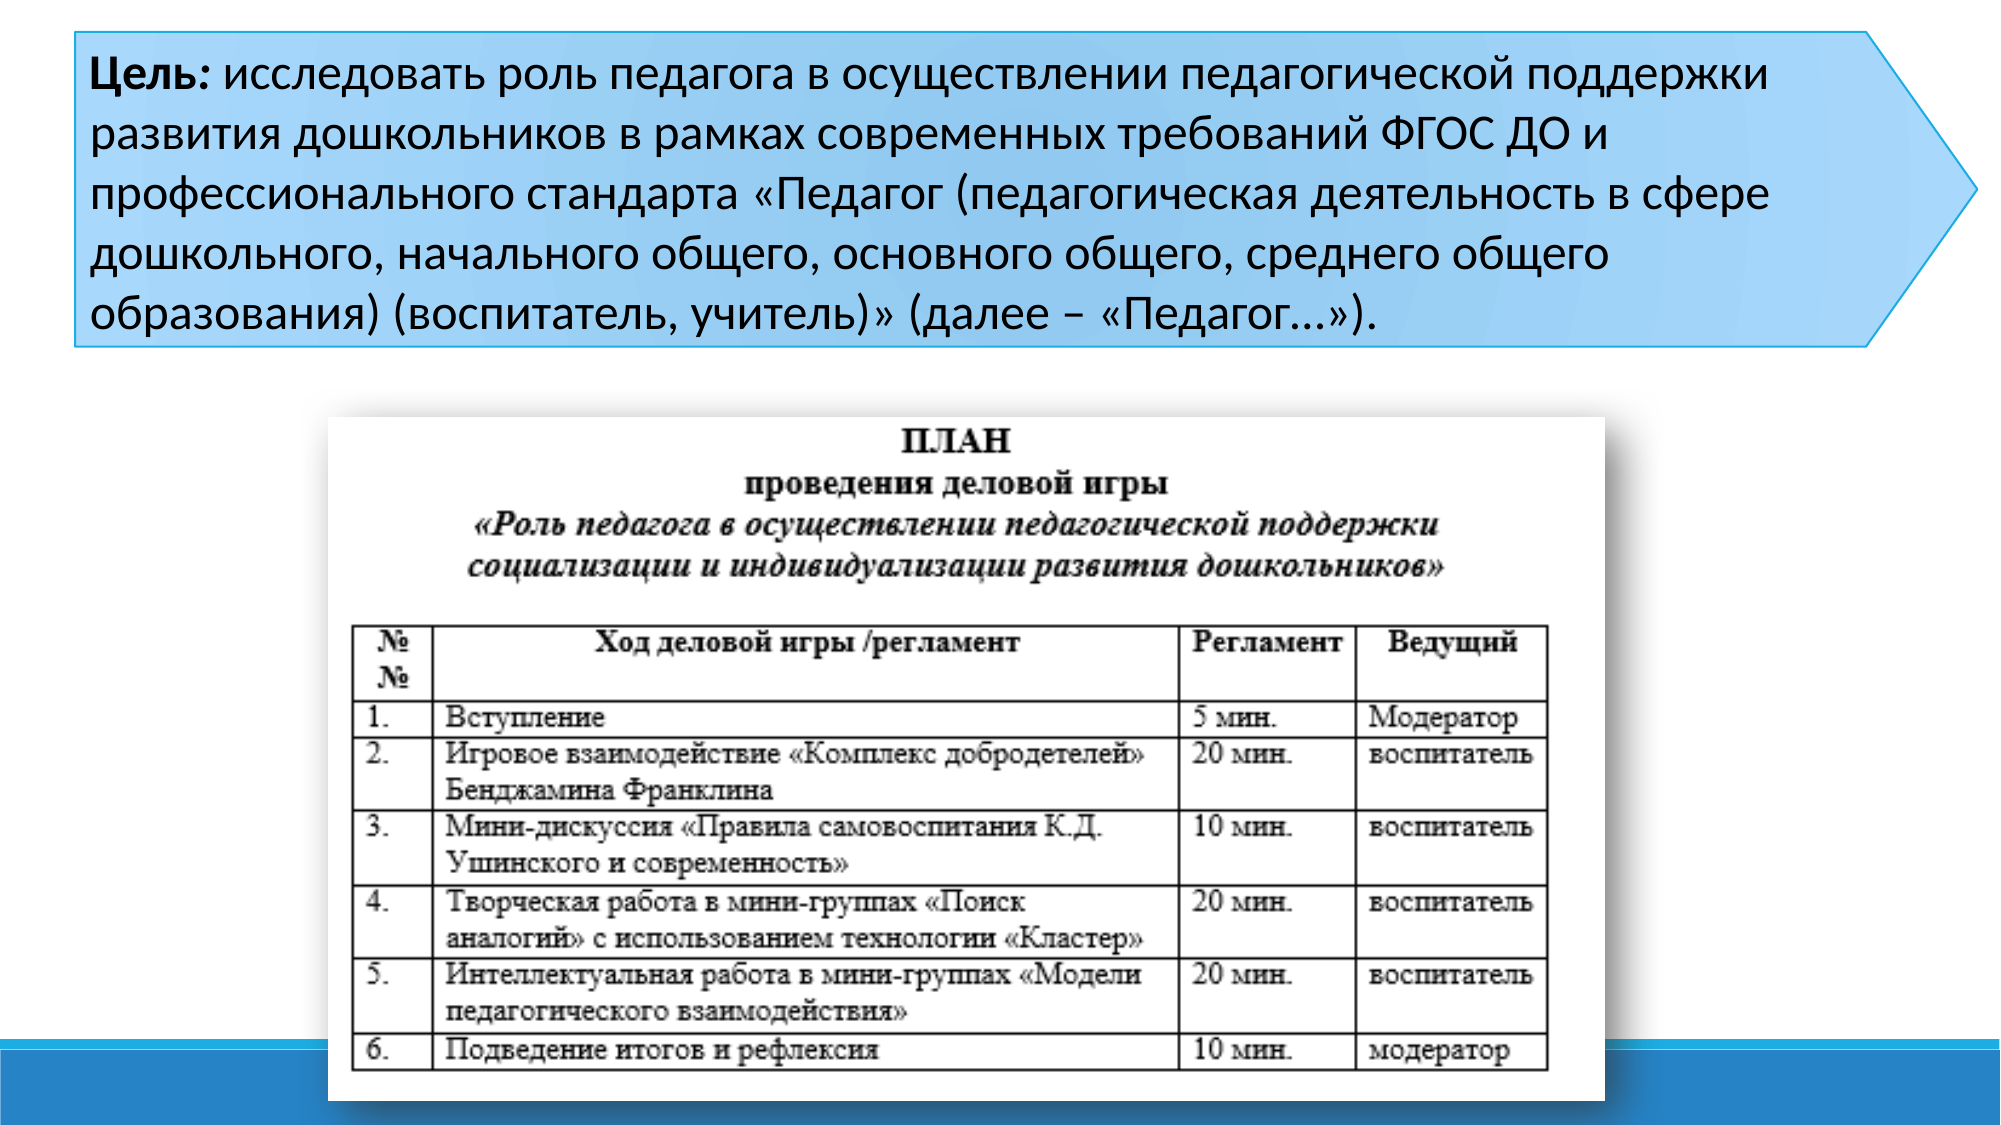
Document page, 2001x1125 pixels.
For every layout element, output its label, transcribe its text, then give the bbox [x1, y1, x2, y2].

text_box Цель: исследовать роль педагога в осуществлении педагогической поддержки развития дошкольников в рамках современных требований ФГОС ДО и профессионального стандарта «Педагог (педагогическая деятельность в сфере дошкольного, начального общего, основного общего, среднего общего образования) (воспитатель, учитель)» (далее – «Педагог…»). [74, 30, 1979, 348]
picture [328, 417, 1606, 1101]
